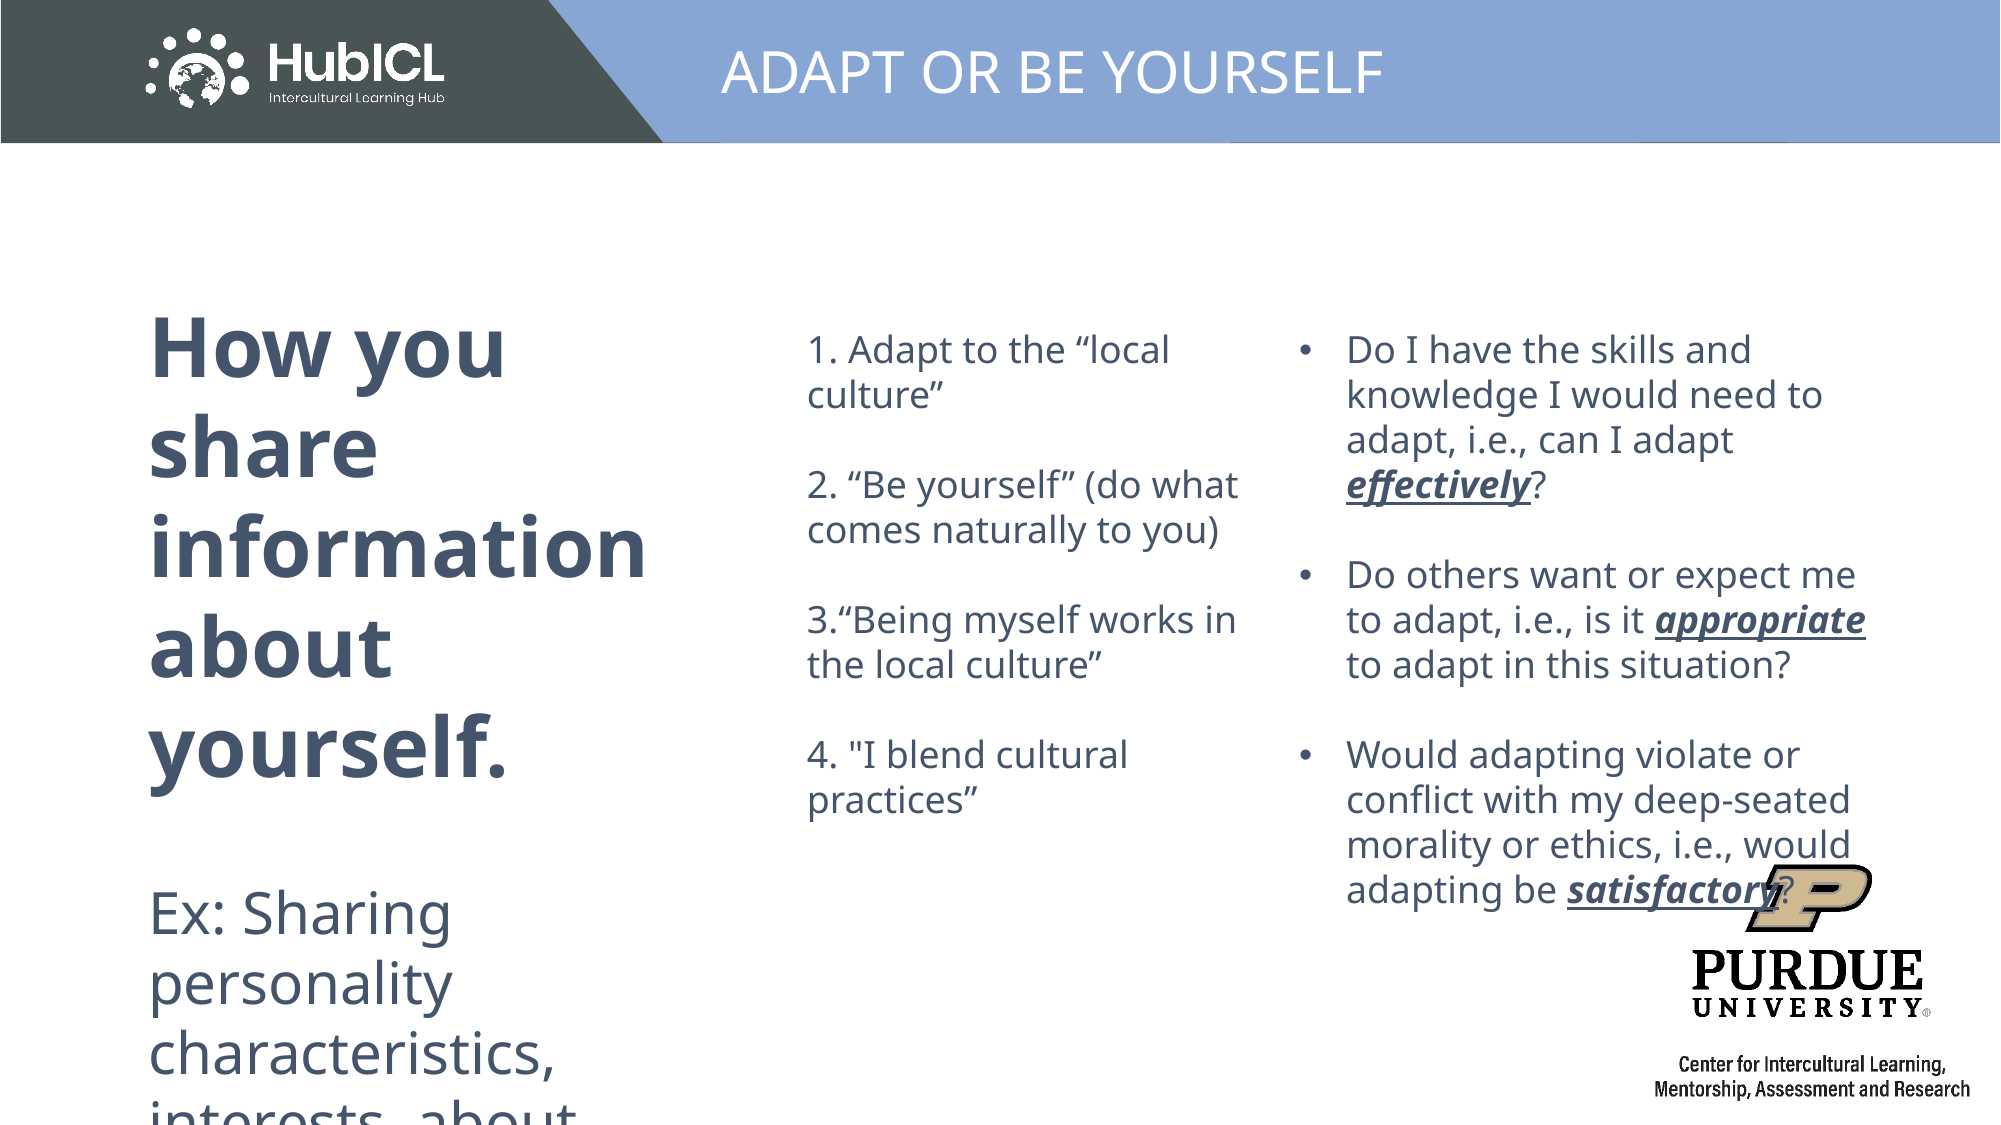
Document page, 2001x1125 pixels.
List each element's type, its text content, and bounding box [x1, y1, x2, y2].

picture [1645, 862, 1979, 1125]
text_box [0, 0, 2000, 144]
text_box Do I have the skills and knowledge I would need to adapt, i.e., can I adapt effectively? Do others want or expect me to adapt, i.e., is it appropriate to adapt in this situation? Would adapting violate or conflict with my deep-seated morality or ethics, i.e., would adapting be satisfactory? [1284, 319, 1913, 919]
text_box How you share information about yourself. Ex: Sharing personality characteristics, interests, about family, etc. [133, 287, 750, 913]
text_box Adapt to the “local culture” “Be yourself” (do what comes naturally to you) “Being myself works in the local culture” "I blend cultural practices” [792, 319, 1255, 829]
